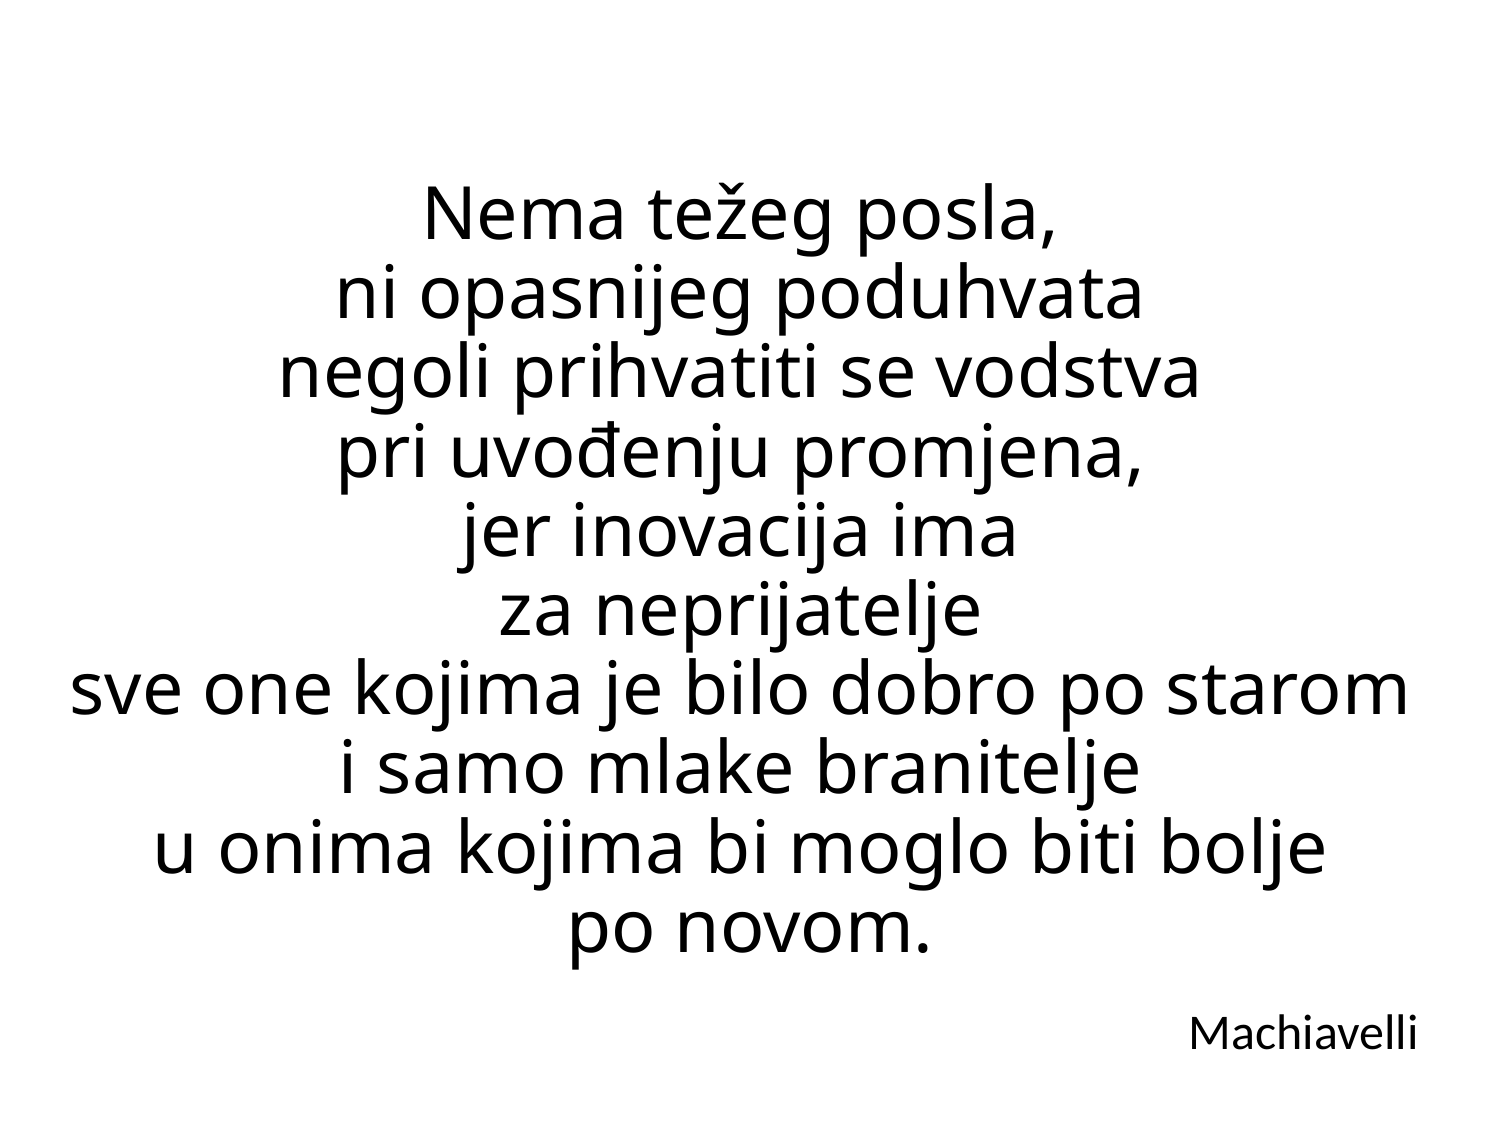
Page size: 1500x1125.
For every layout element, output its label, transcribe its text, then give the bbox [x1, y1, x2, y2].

title Nema težeg posla, ni opasnijeg poduhvata negoli prihvatiti se vodstva pri uvođenju promjena, jer inovacija ima za neprijatelje sve one kojima je bilo dobro po starom i samo mlake branitelje u onima kojima bi moglo biti bolje po novom. [0, 160, 1500, 976]
subtitle Machiavelli [383, 998, 1434, 1125]
